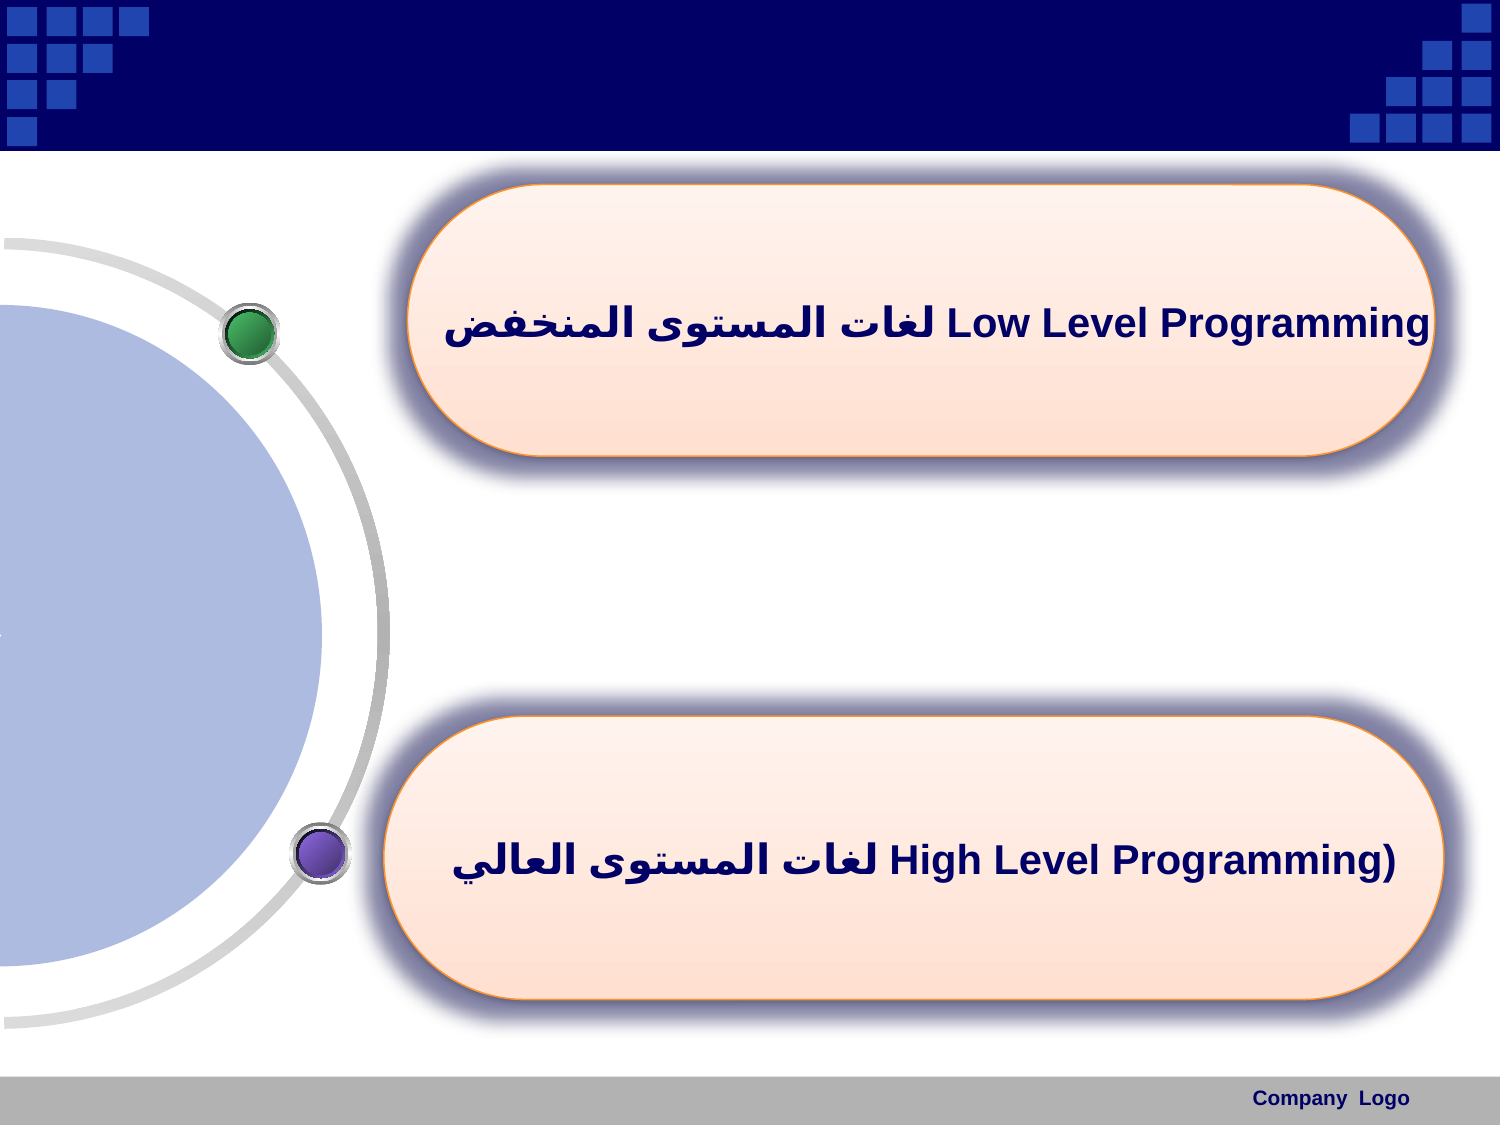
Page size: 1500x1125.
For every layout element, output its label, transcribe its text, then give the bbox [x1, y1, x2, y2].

text_box لغات المستوى المنخفض Low Level Programming [406, 183, 1436, 457]
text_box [218, 302, 282, 366]
footer Company Logo [1174, 1077, 1426, 1125]
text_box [288, 822, 352, 885]
text_box [4, 237, 215, 317]
text_box [277, 364, 390, 820]
text_box [0, 304, 322, 967]
text_box لغات المستوى العالي High Level Programming) [383, 715, 1445, 1001]
text_box [4, 887, 294, 1029]
